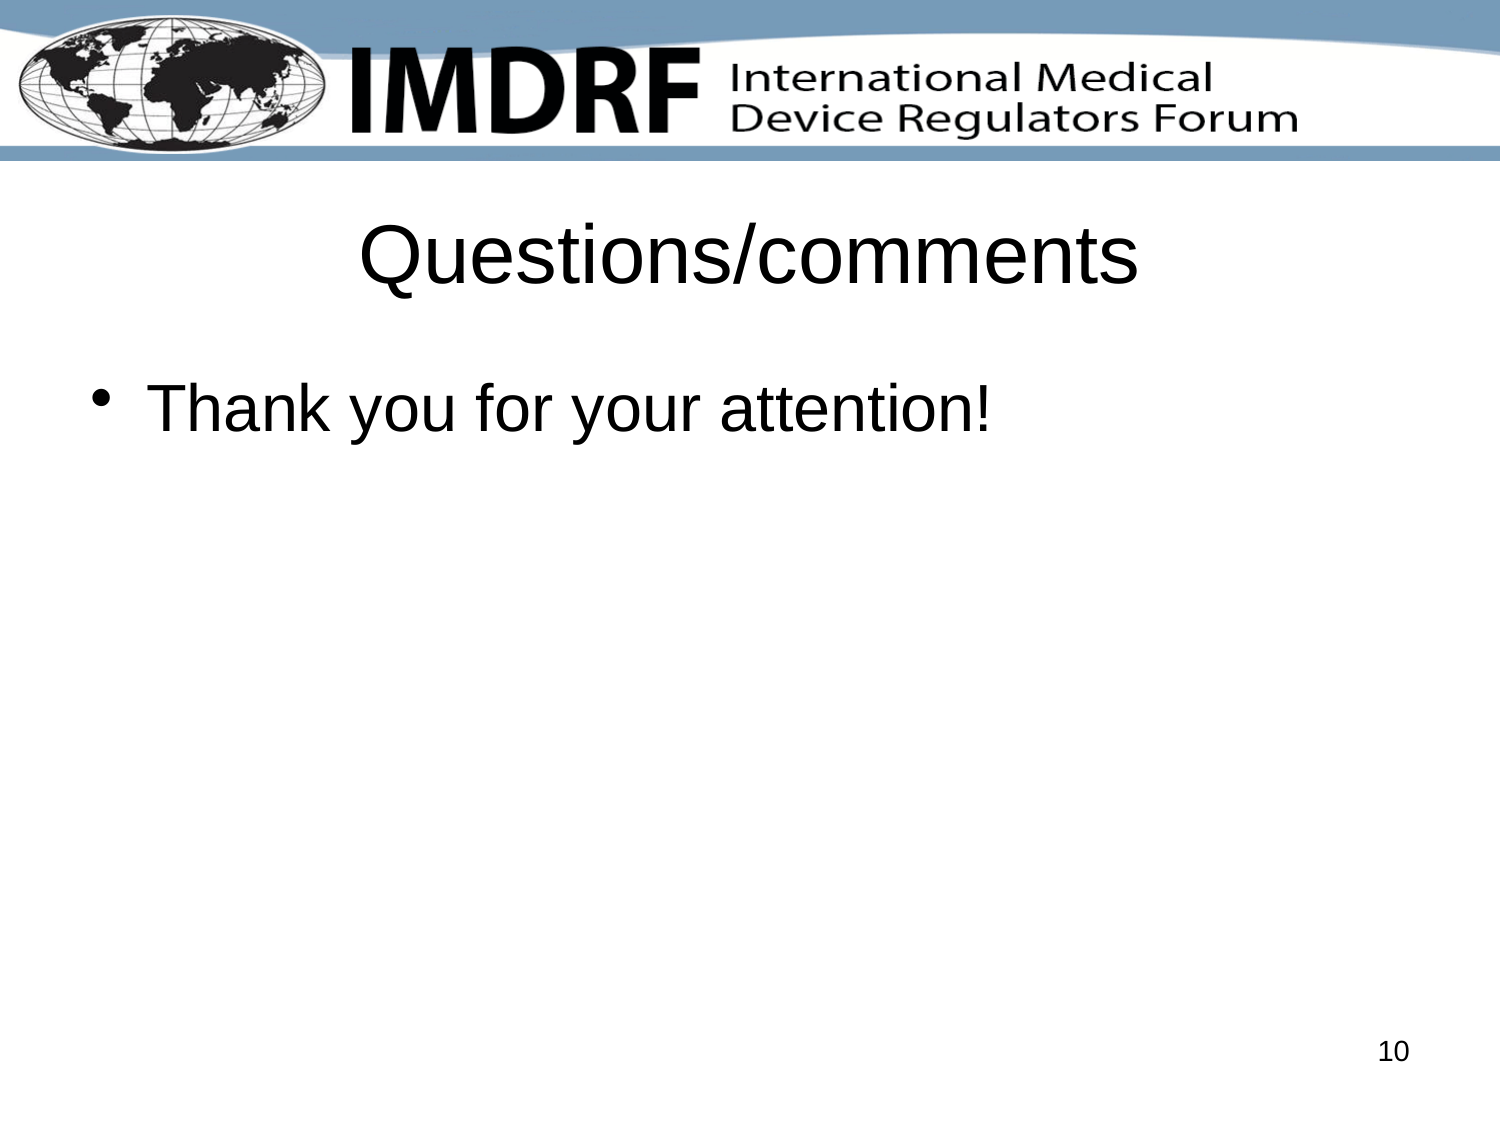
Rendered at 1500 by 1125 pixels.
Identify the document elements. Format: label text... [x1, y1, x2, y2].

slide_number 10 [1074, 1024, 1425, 1103]
title Questions/comments [99, 174, 1400, 325]
list Thank you for your attention! [75, 357, 1425, 1100]
picture [0, 0, 1500, 161]
